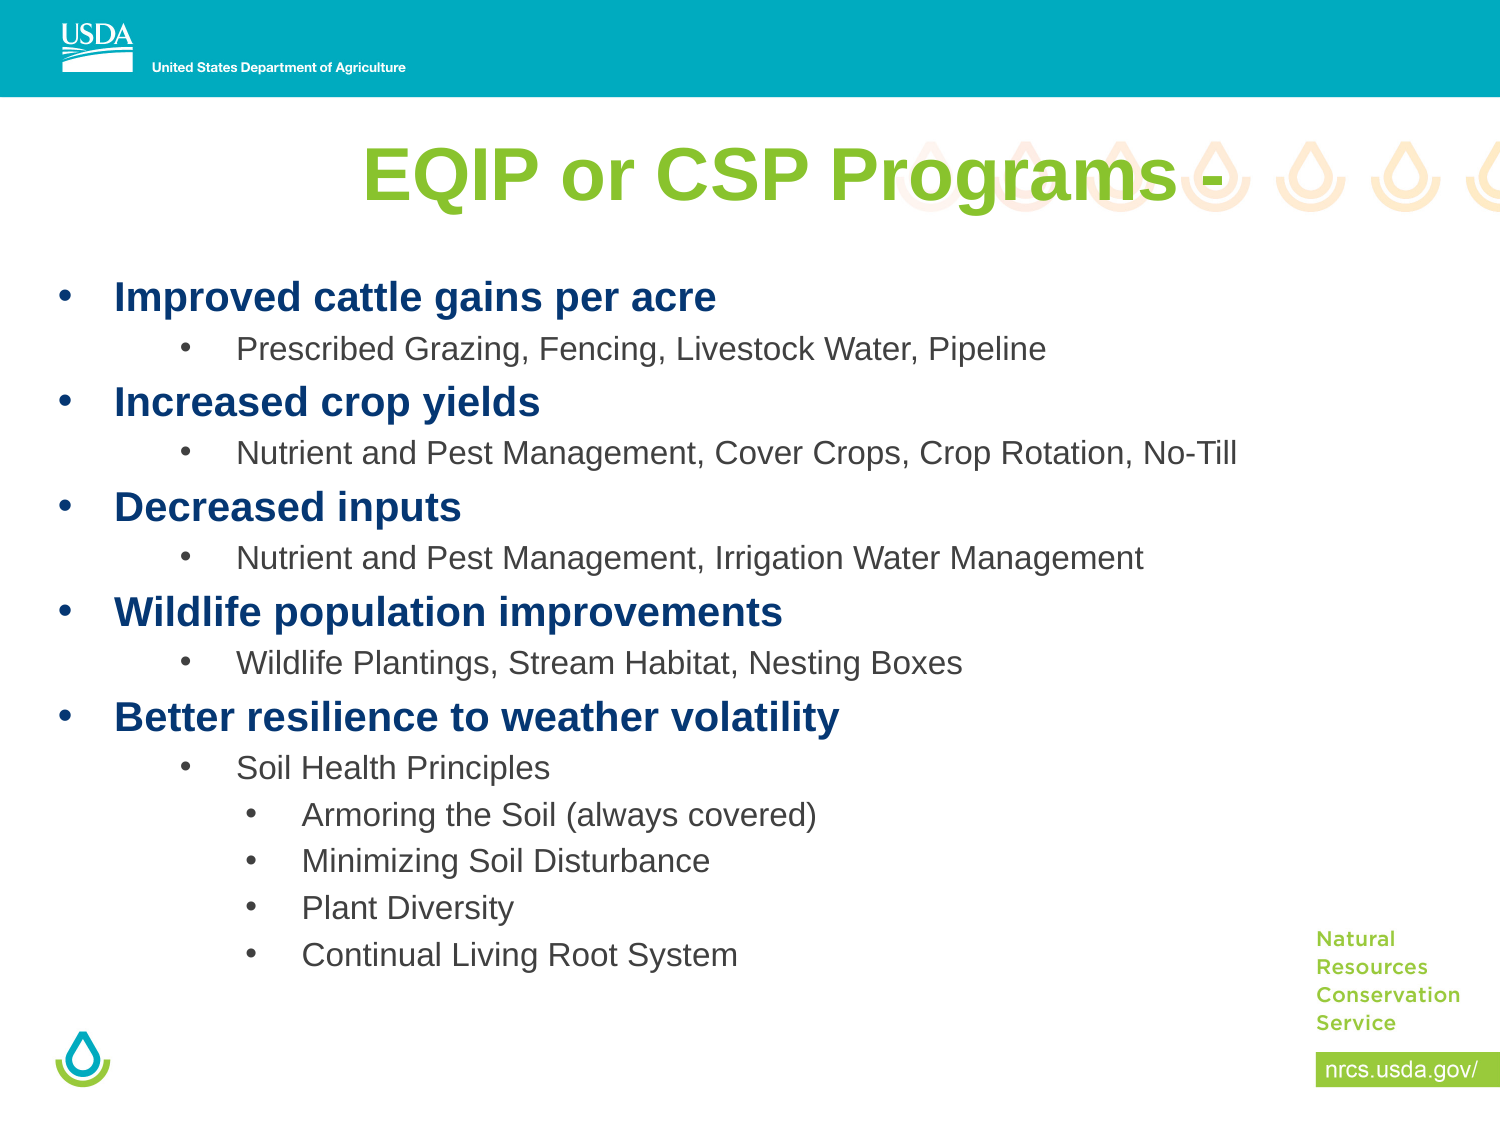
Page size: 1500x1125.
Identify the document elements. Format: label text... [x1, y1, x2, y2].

list Improved cattle gains per acre Prescribed Grazing, Fencing, Livestock Water, Pipeline Increased crop yields Nutrient and Pest Management, Cover Crops, Crop Rotation, No-Till Decreased inputs Nutrient and Pest Management, Irrigation Water Management Wildlife population improvements Wildlife Plantings, Stream Habitat, Nesting Boxes Better resilience to weather volatility Soil Health Principles Armoring the Soil (always covered) Minimizing Soil Disturbance Plant Diversity Continual Living Root System [42, 262, 1295, 1005]
picture [0, 0, 1500, 1125]
title EQIP or CSP Programs - [129, 104, 1480, 237]
